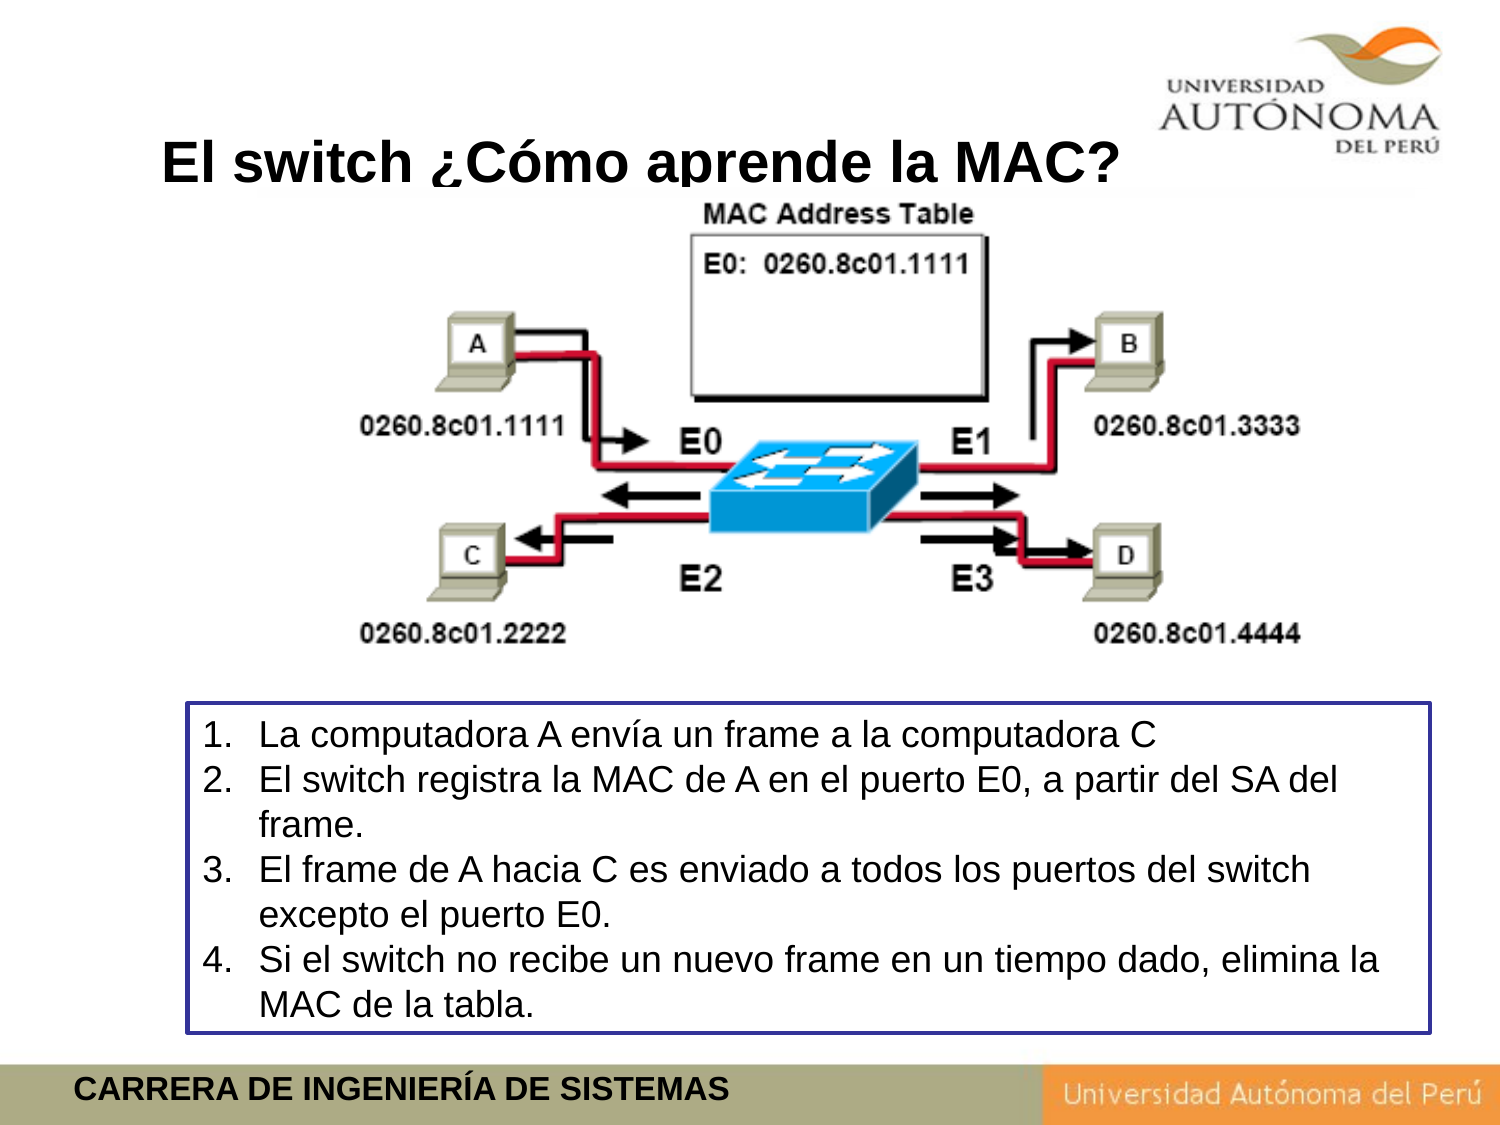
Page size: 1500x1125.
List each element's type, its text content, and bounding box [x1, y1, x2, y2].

text_box El switch ¿Cómo aprende la MAC? [146, 117, 1138, 202]
picture [0, 0, 1500, 1125]
text_box La computadora A envía un frame a la computadora C El switch registra la MAC de A en el puerto E0, a partir del SA del frame. El frame de A hacia C es enviado a todos los puertos del switch excepto el puerto E0. Si el switch no recibe un nuevo frame en un tiempo dado, elimina la MAC de la tabla. [185, 701, 1432, 1035]
